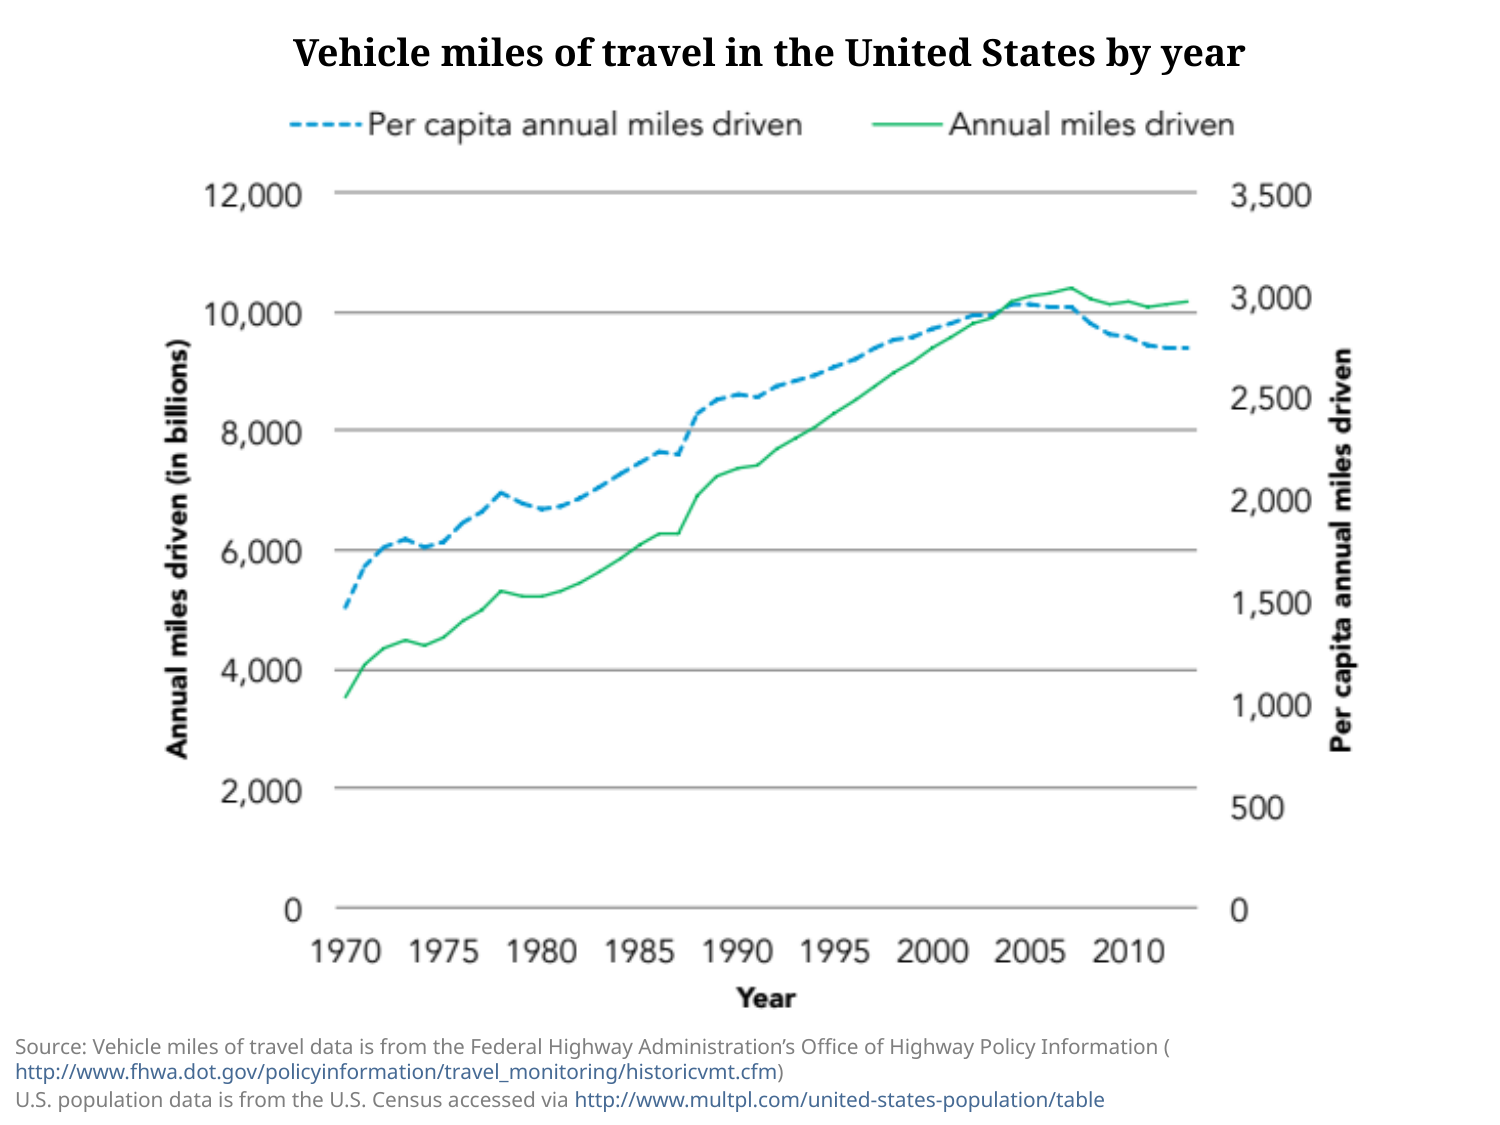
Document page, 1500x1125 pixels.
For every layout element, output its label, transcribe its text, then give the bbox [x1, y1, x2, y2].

text_box Source: Vehicle miles of travel data is from the Federal Highway Administration’s Office of Highway Policy Information (http://www.fhwa.dot.gov/policyinformation/travel_monitoring/historicvmt.cfm) U.S. population data is from the U.S. Census accessed via http://www.multpl.com/united-states-population/table [0, 1025, 1399, 1123]
picture [118, 69, 1394, 1049]
text_box Vehicle miles of travel in the United States by year [278, 21, 1263, 68]
